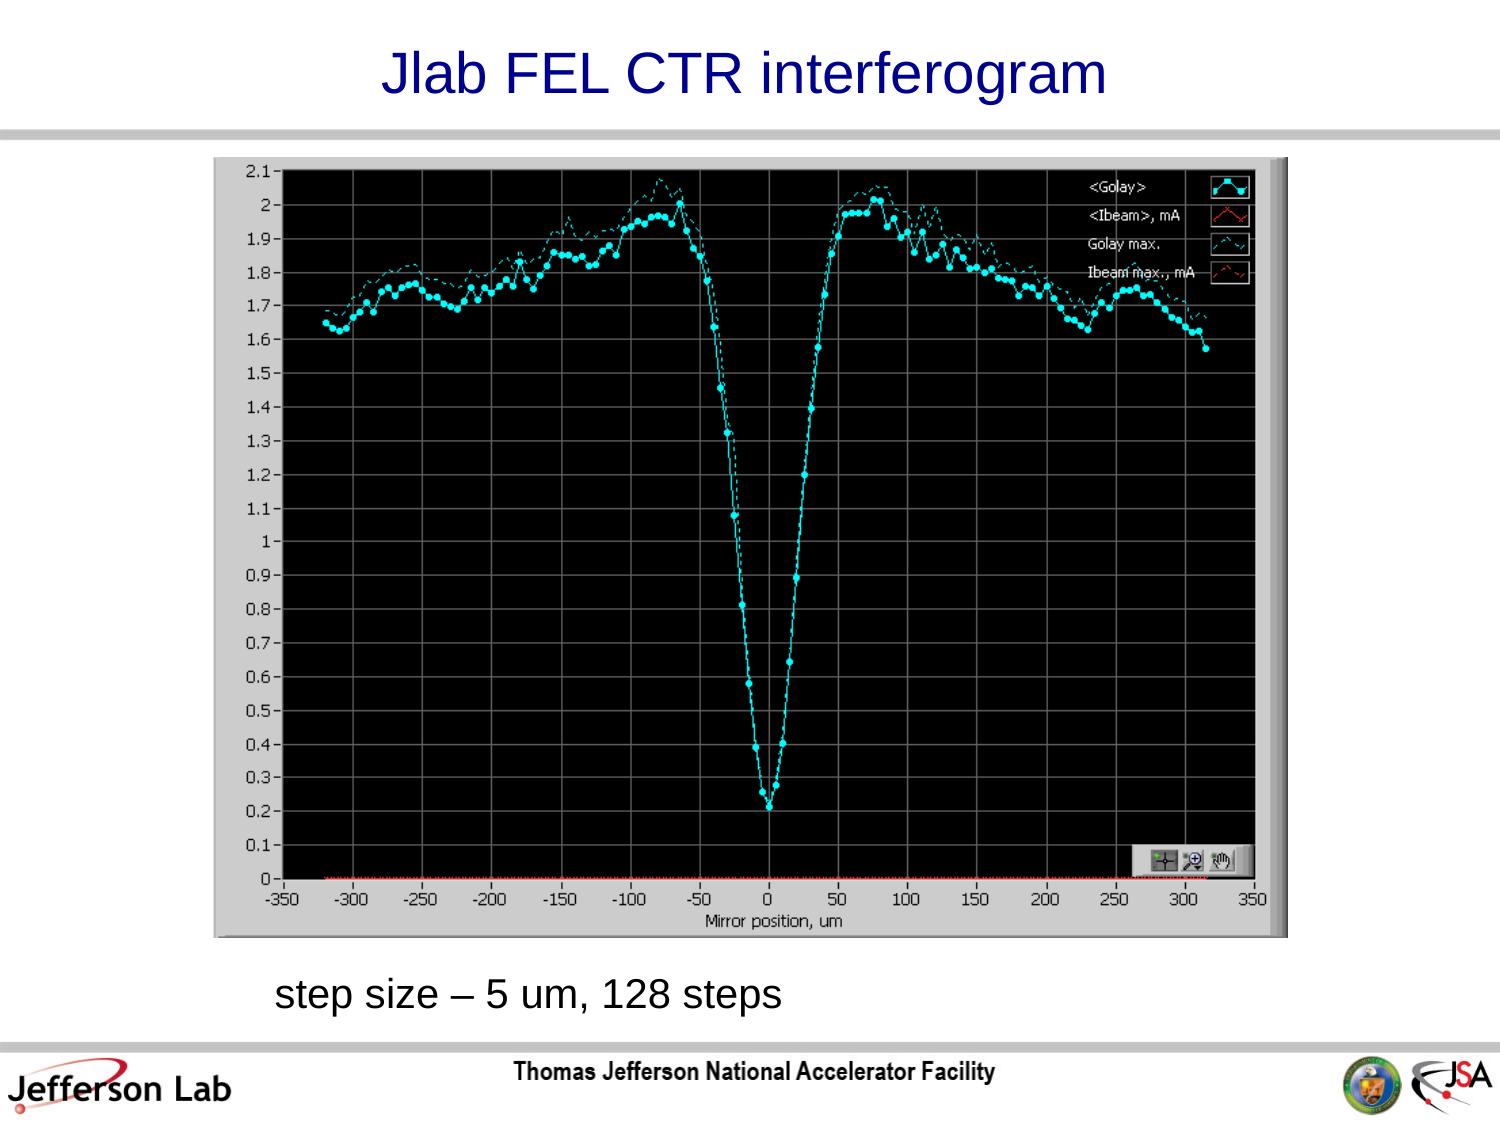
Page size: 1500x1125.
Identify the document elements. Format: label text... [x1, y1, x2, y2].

text_box Jlab FEL CTR interferogram [366, 27, 1140, 113]
picture [0, 0, 1500, 1125]
text_box step size – 5 um, 128 steps [259, 959, 798, 1025]
